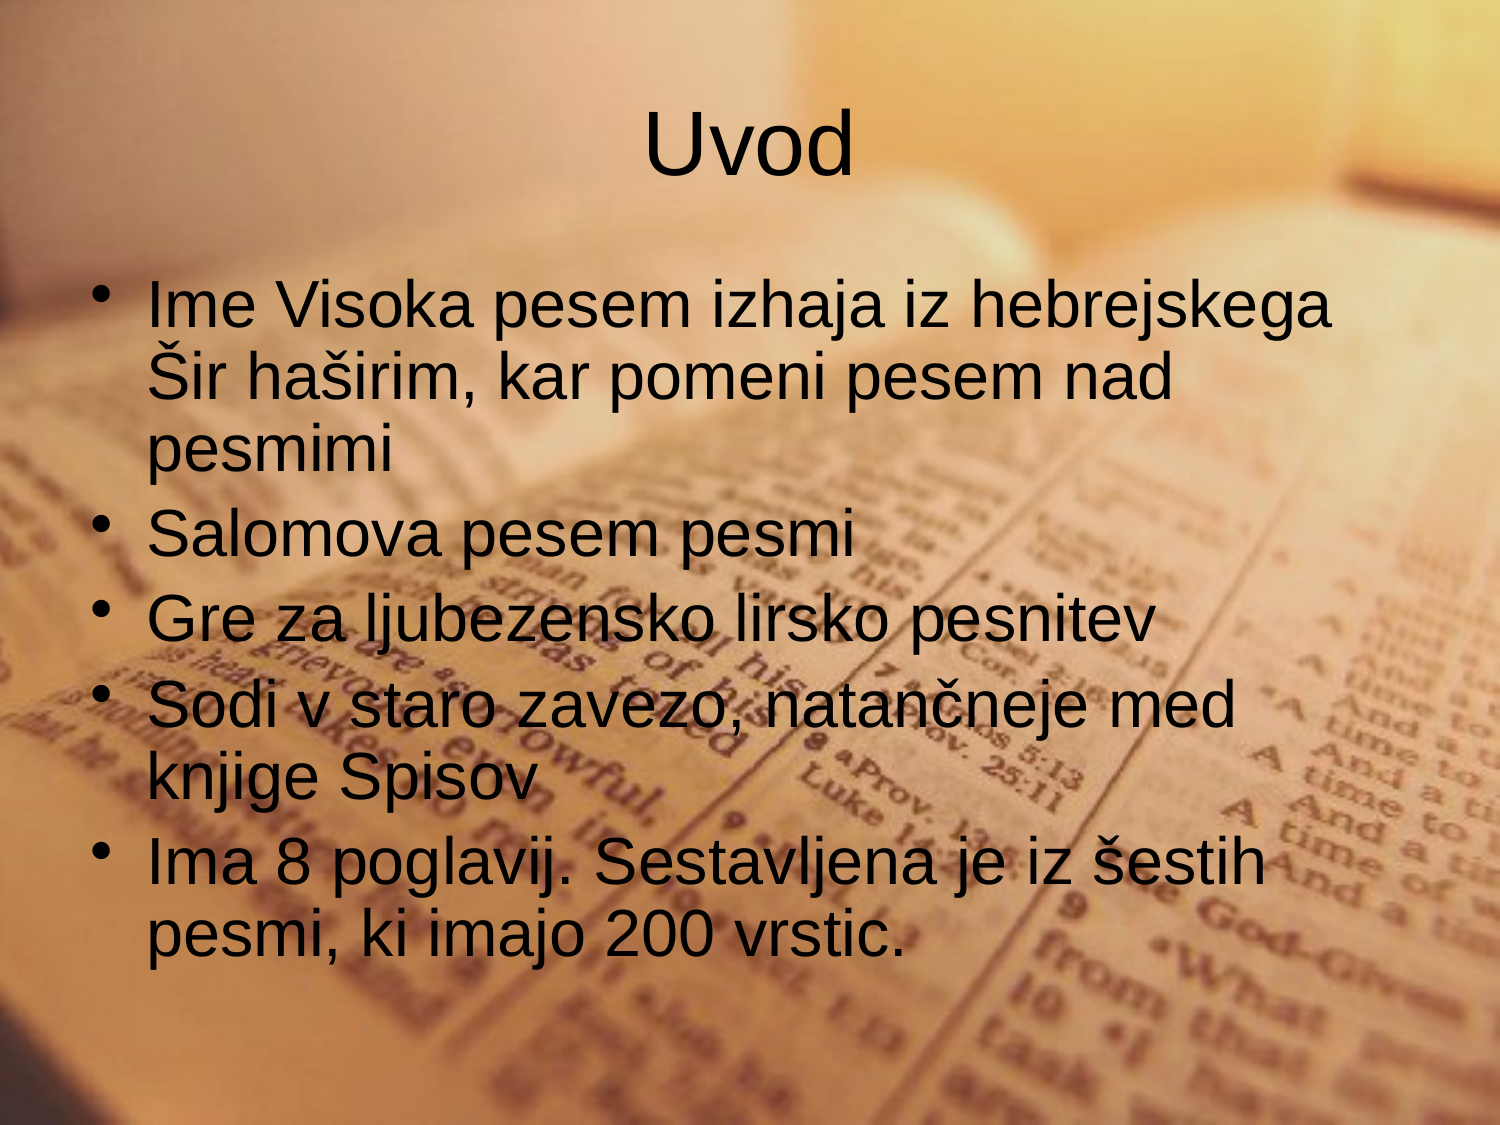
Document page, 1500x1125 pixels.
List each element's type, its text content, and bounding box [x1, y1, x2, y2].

picture [0, 0, 1500, 1125]
title Uvod [75, 45, 1425, 233]
list Ime Visoka pesem izhaja iz hebrejskega Šir haširim, kar pomeni pesem nad pesmimi Salomova pesem pesmi Gre za ljubezensko lirsko pesnitev Sodi v staro zavezo, natančneje med knjige Spisov Ima 8 poglavij. Sestavljena je iz šestih pesmi, ki imajo 200 vrstic. [75, 262, 1425, 1005]
